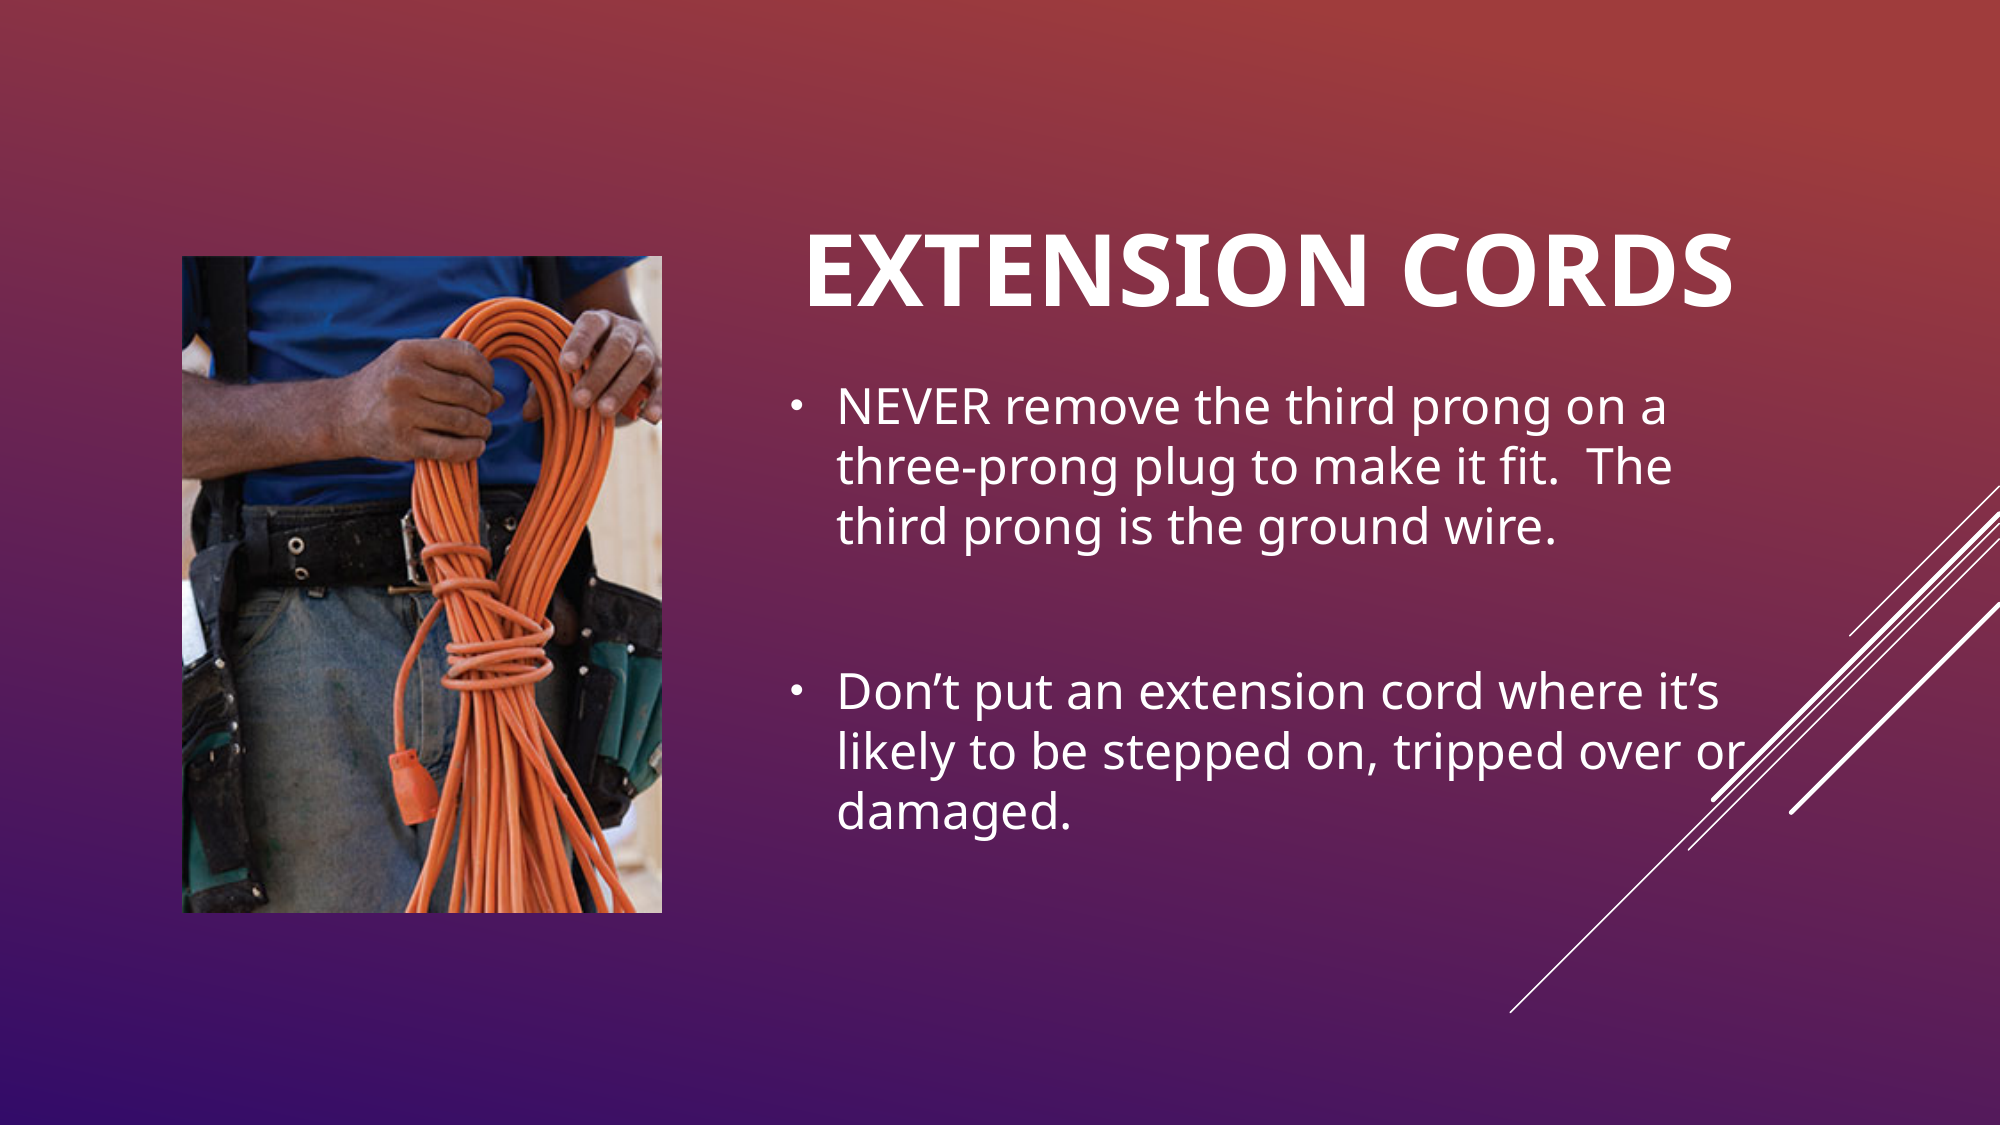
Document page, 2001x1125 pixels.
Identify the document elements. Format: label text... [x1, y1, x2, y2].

list NEVER remove the third prong on a three-prong plug to make it fit. The third prong is the ground wire. Don’t put an extension cord where it’s likely to be stepped on, tripped over or damaged. [774, 367, 1763, 913]
picture [181, 256, 662, 913]
title Extension Cords [774, 149, 1763, 334]
